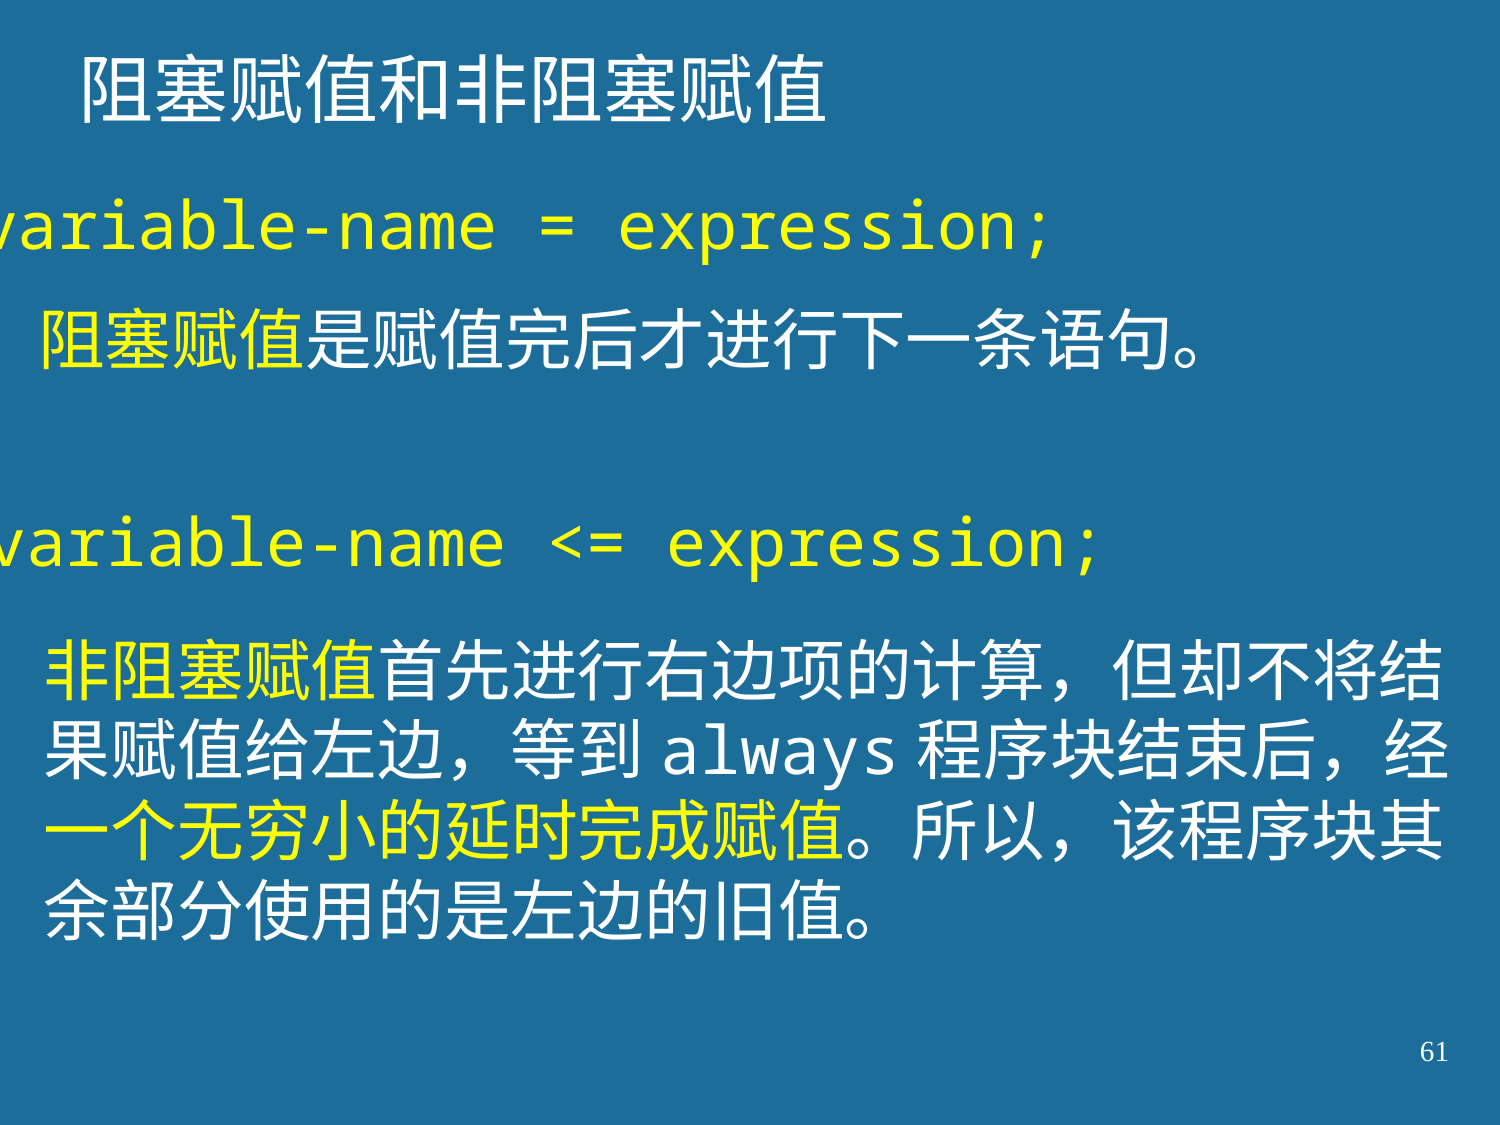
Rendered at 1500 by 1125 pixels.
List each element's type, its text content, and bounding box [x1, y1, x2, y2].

slide_number 61 [1151, 1024, 1465, 1101]
text_box 阻塞赋值是赋值完后才进行下一条语句。 [23, 290, 1360, 386]
text_box variable-name = expression; [0, 175, 1073, 271]
text_box 阻塞赋值和非阻塞赋值 [28, 35, 844, 140]
text_box 非阻塞赋值首先进行右边项的计算，但却不将结果赋值给左边，等到always程序块结束后，经一个无穷小的延时完成赋值。所以，该程序块其余部分使用的是左边的旧值。 [29, 621, 1489, 956]
text_box variable-name <= expression; [0, 492, 1122, 587]
